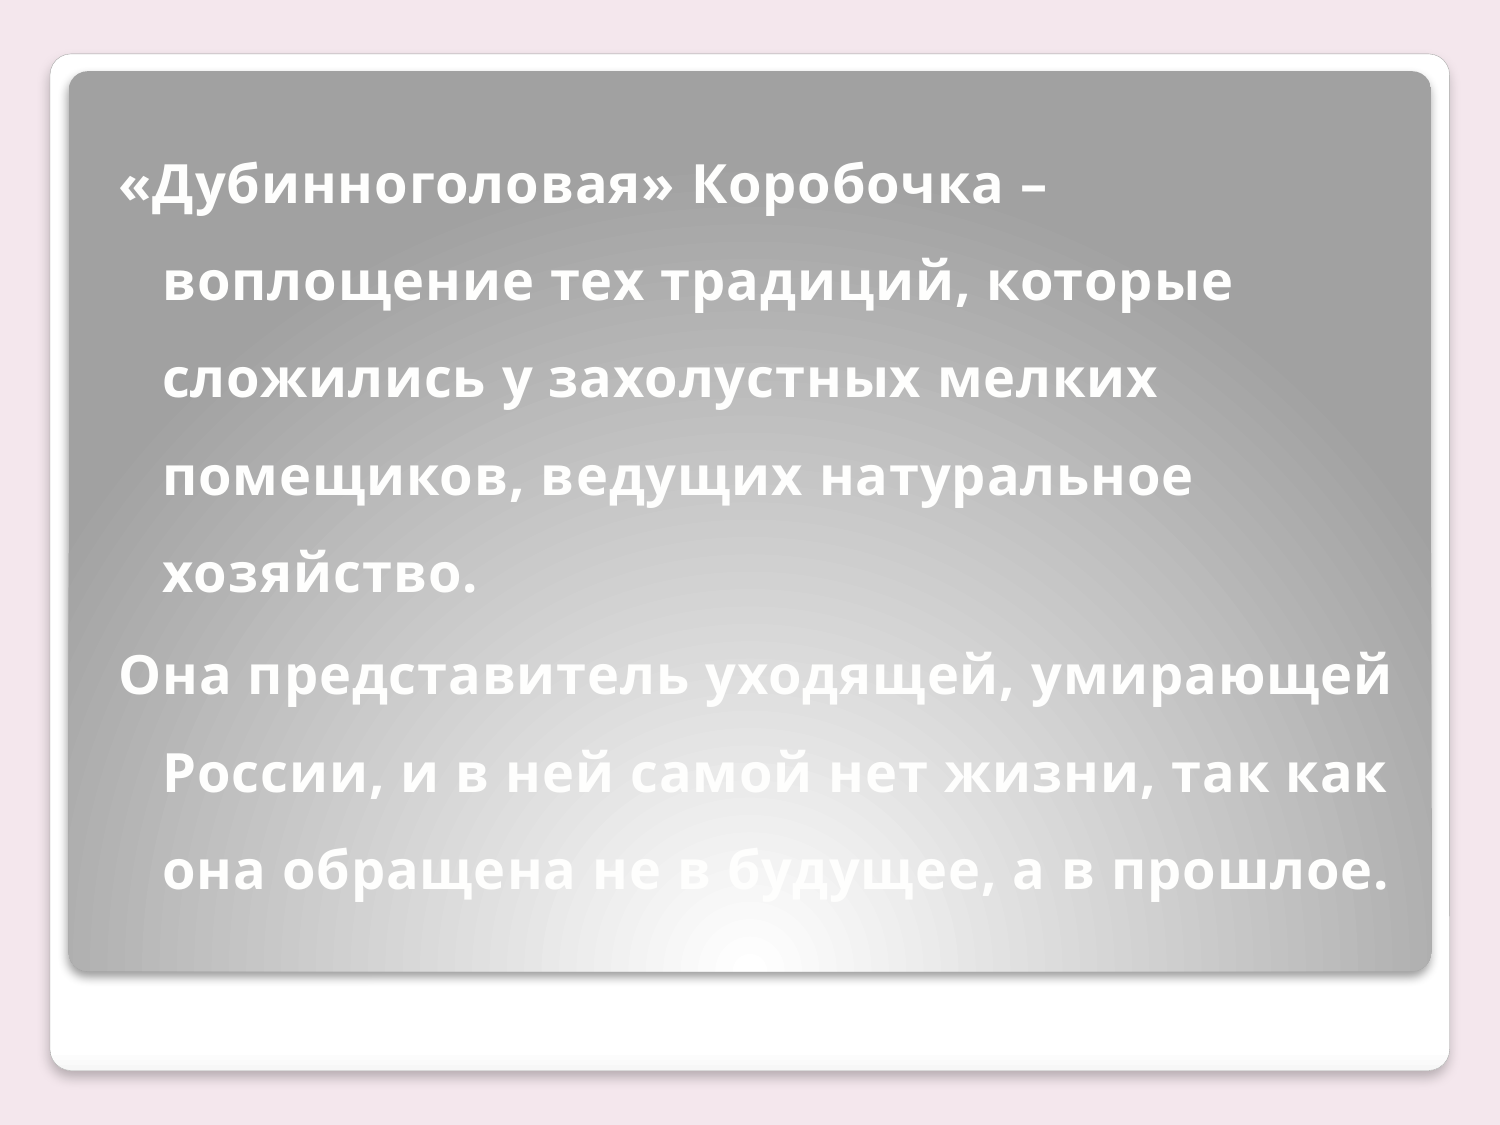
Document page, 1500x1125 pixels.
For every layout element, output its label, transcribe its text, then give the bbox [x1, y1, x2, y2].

list «Дубинноголовая» Коробочка – воплощение тех традиций, которые сложились у захолустных мелких помещиков, ведущих натуральное хозяйство. Она представитель уходящей, умирающей России, и в ней самой нет жизни, так как она обращена не в будущее, а в прошлое. [88, 101, 1432, 988]
